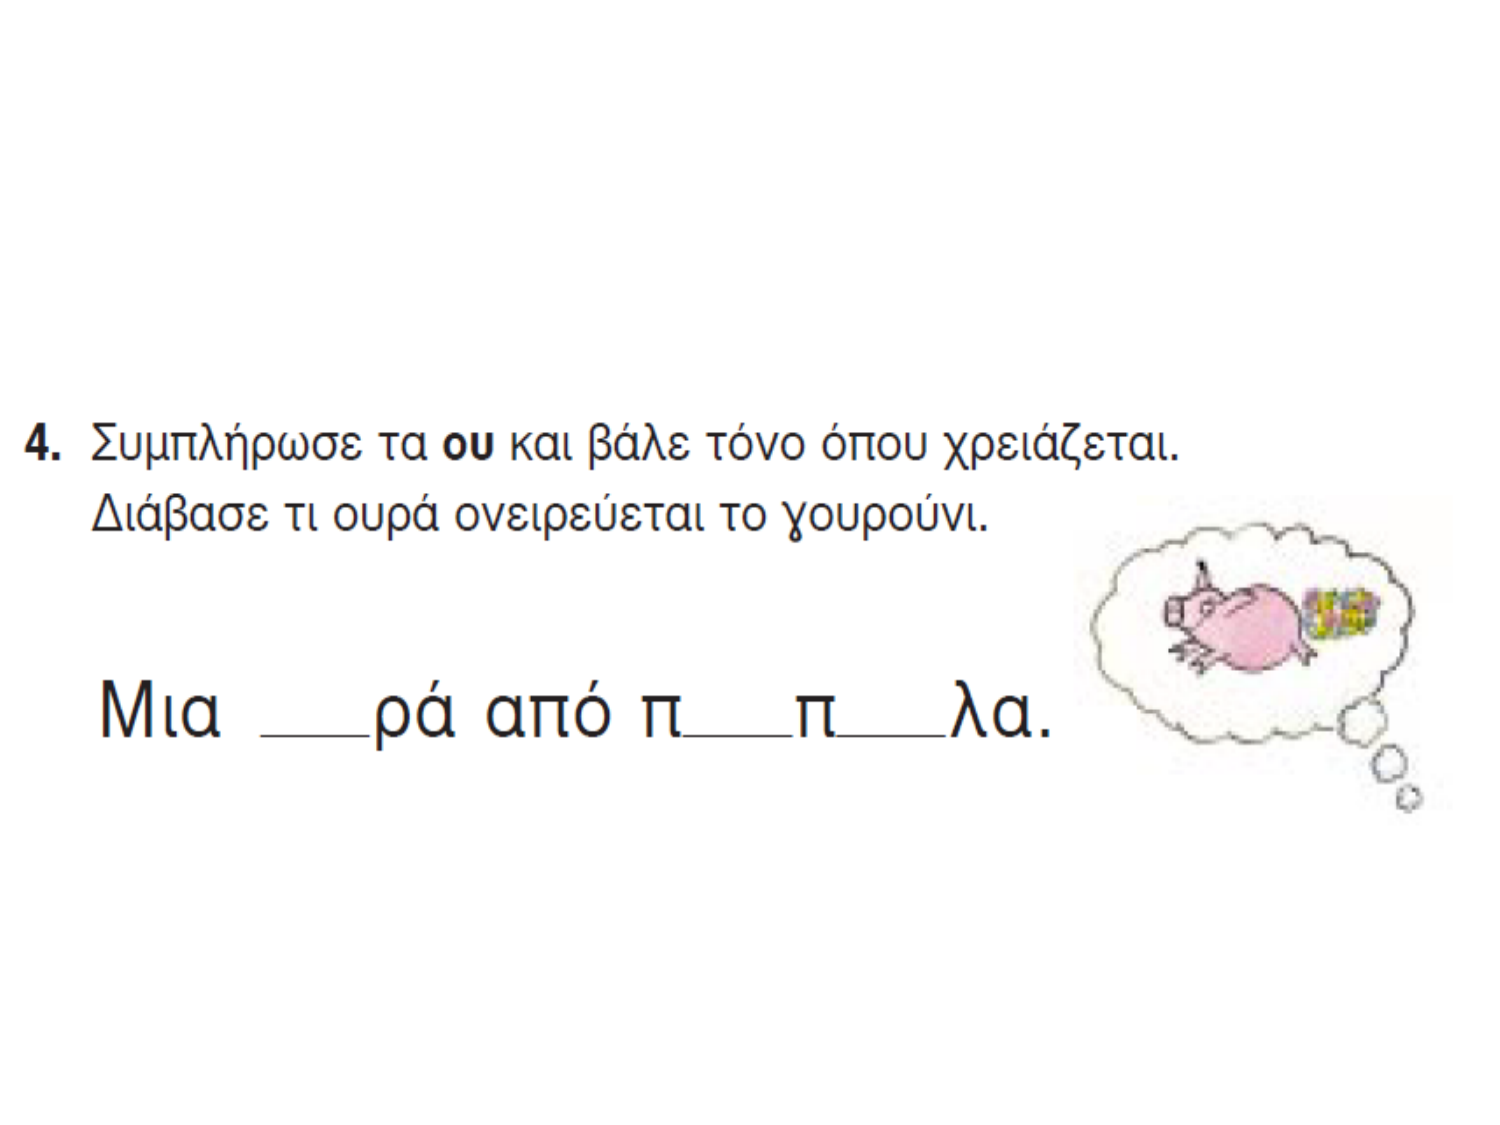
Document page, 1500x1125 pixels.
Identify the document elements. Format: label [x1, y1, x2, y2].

list [0, 386, 1500, 985]
